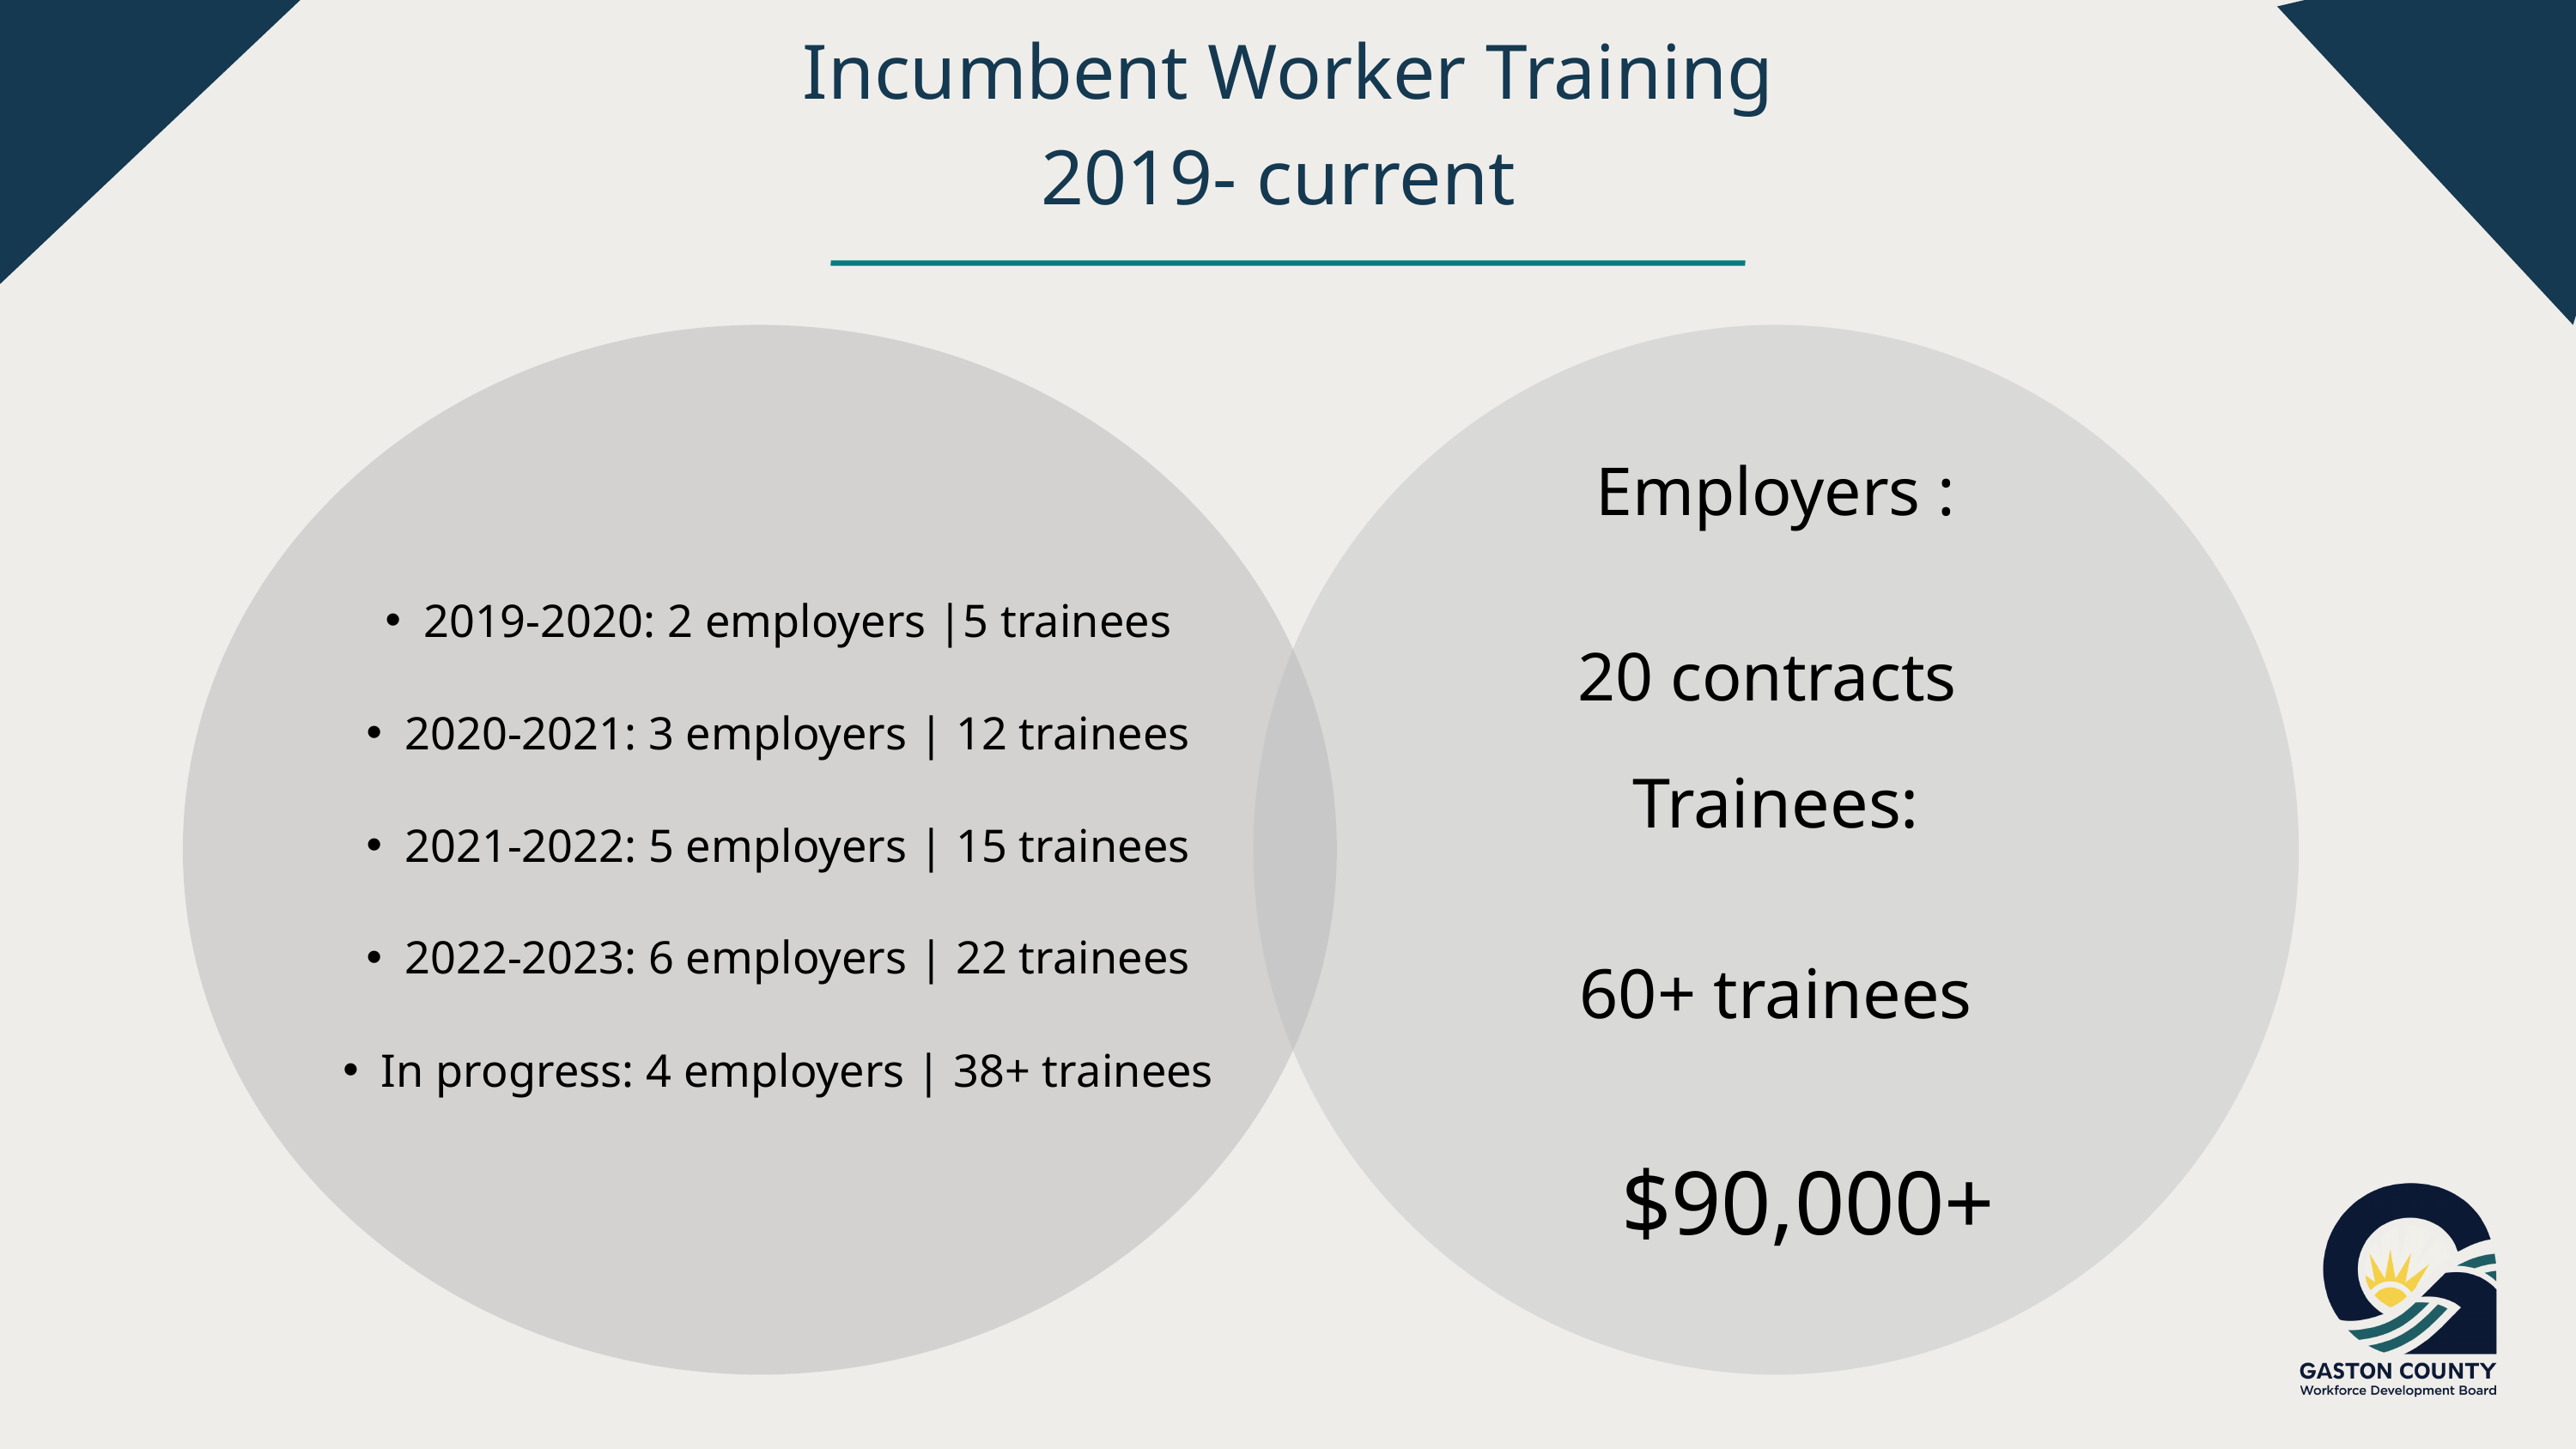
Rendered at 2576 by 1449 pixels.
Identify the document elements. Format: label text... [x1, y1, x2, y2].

text_box Incumbent Worker Training 2019- current [797, 9, 1779, 220]
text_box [179, 324, 1340, 1375]
text_box [2276, 1160, 2519, 1419]
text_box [0, 0, 258, 307]
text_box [1342, 324, 2302, 1375]
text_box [2347, 0, 2576, 227]
